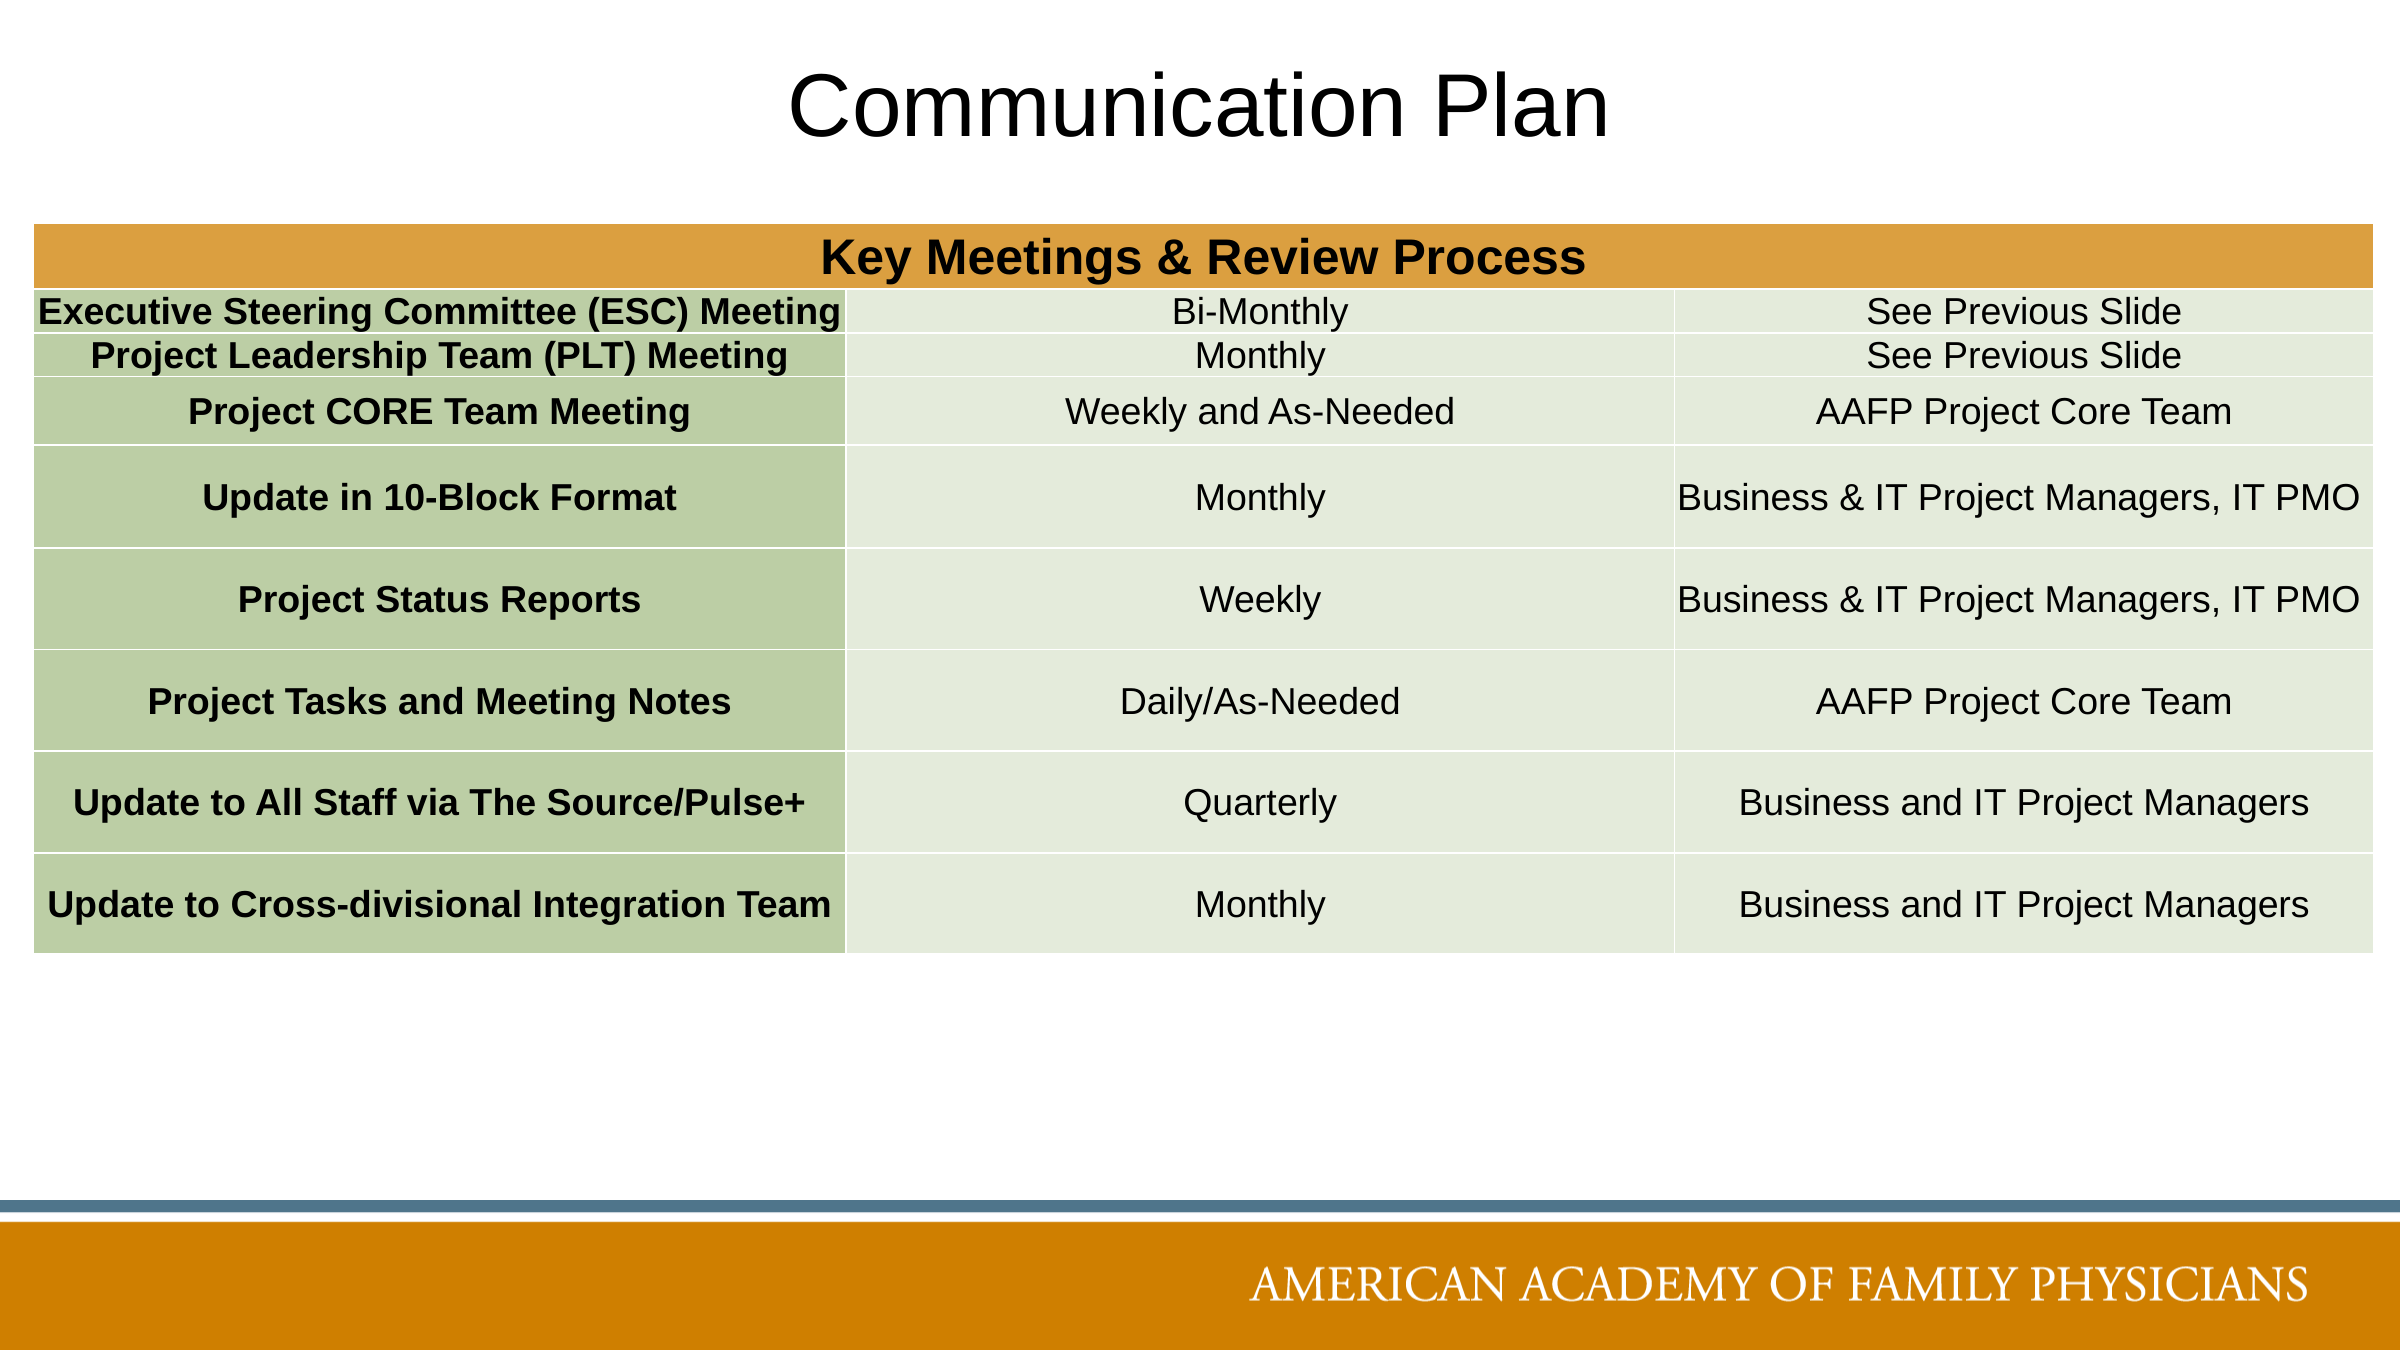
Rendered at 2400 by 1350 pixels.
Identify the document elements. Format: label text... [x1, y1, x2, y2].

table_cell Update to Cross-divisional Integration Team [34, 854, 845, 953]
table_cell See Previous Slide [1675, 334, 2373, 376]
table_cell Project Status Reports [34, 549, 845, 649]
table_cell Business & IT Project Managers, IT PMO [1675, 549, 2373, 649]
table_cell Quarterly [847, 752, 1674, 852]
table_cell Business & IT Project Managers, IT PMO [1675, 446, 2373, 547]
table_cell Monthly [847, 854, 1674, 953]
table_cell Project CORE Team Meeting [34, 377, 845, 444]
table_cell Update in 10-Block Format [34, 446, 845, 547]
table_header Key Meetings & Review Process [34, 224, 2373, 288]
table_cell Monthly [847, 446, 1674, 547]
table_cell Weekly and As-Needed [847, 377, 1674, 444]
table_cell Daily/As-Needed [847, 650, 1674, 750]
title Communication Plan [120, 36, 2280, 166]
table_cell Bi-Monthly [847, 290, 1674, 332]
table_cell Project Leadership Team (PLT) Meeting [34, 334, 845, 376]
table_cell Executive Steering Committee (ESC) Meeting [34, 290, 845, 332]
table_cell Monthly [847, 334, 1674, 376]
table_cell Project Tasks and Meeting Notes [34, 650, 845, 750]
table_cell See Previous Slide [1675, 290, 2373, 332]
table_cell Business and IT Project Managers [1675, 854, 2373, 953]
table_cell Weekly [847, 549, 1674, 649]
picture [0, 1200, 2400, 1350]
table_cell Update to All Staff via The Source/Pulse+ [34, 752, 845, 852]
table_cell Business and IT Project Managers [1675, 752, 2373, 852]
table_cell AAFP Project Core Team [1675, 650, 2373, 750]
table_cell AAFP Project Core Team [1675, 377, 2373, 444]
